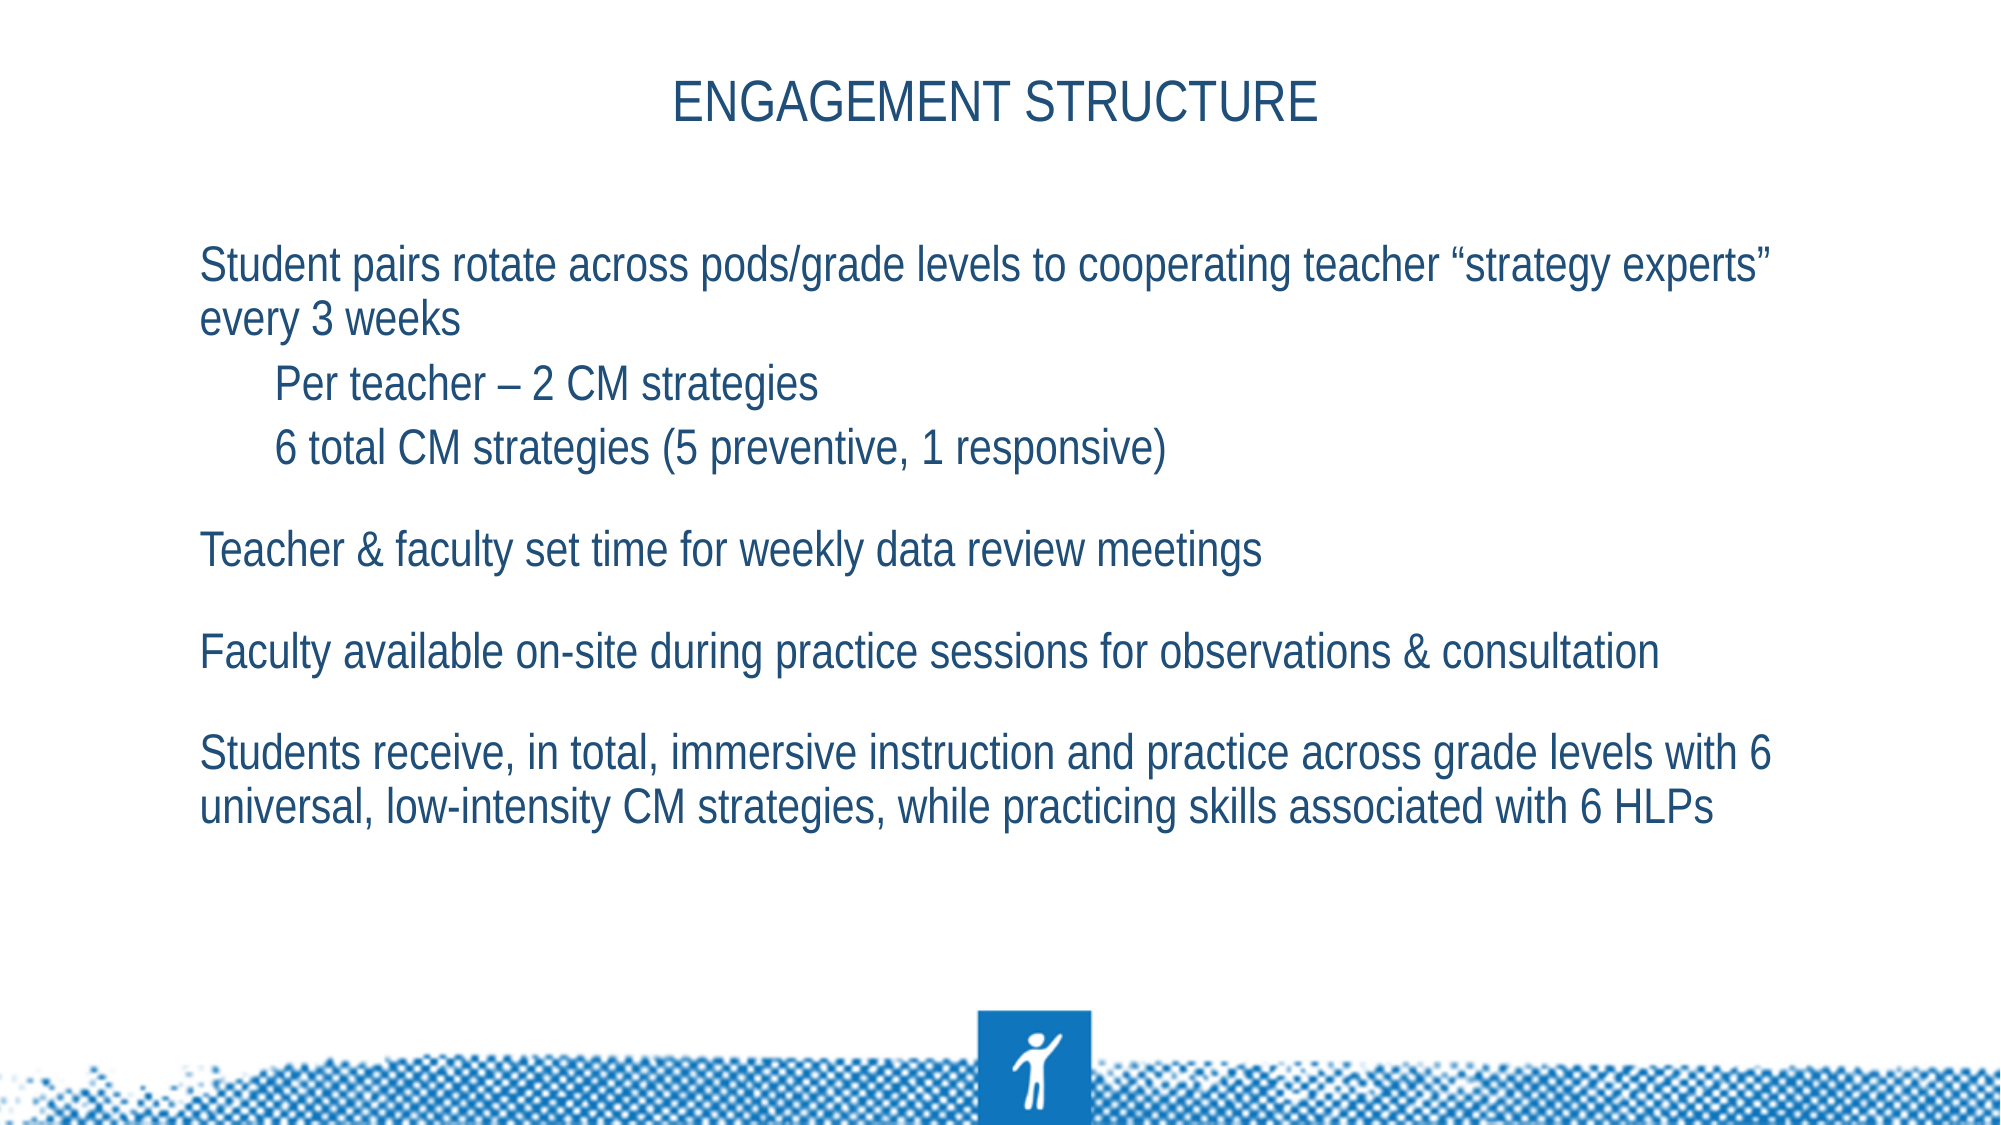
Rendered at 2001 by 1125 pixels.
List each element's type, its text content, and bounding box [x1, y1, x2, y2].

picture [0, 0, 2001, 1125]
list Student pairs rotate across pods/grade levels to cooperating teacher “strategy experts” every 3 weeks Per teacher – 2 CM strategies 6 total CM strategies (5 preventive, 1 responsive) Teacher & faculty set time for weekly data review meetings Faculty available on-site during practice sessions for observations & consultation Students receive, in total, immersive instruction and practice across grade levels with 6 universal, low-intensity CM strategies, while practicing skills associated with 6 HLPs [109, 160, 1872, 964]
title Engagement Structure [36, 45, 1955, 161]
